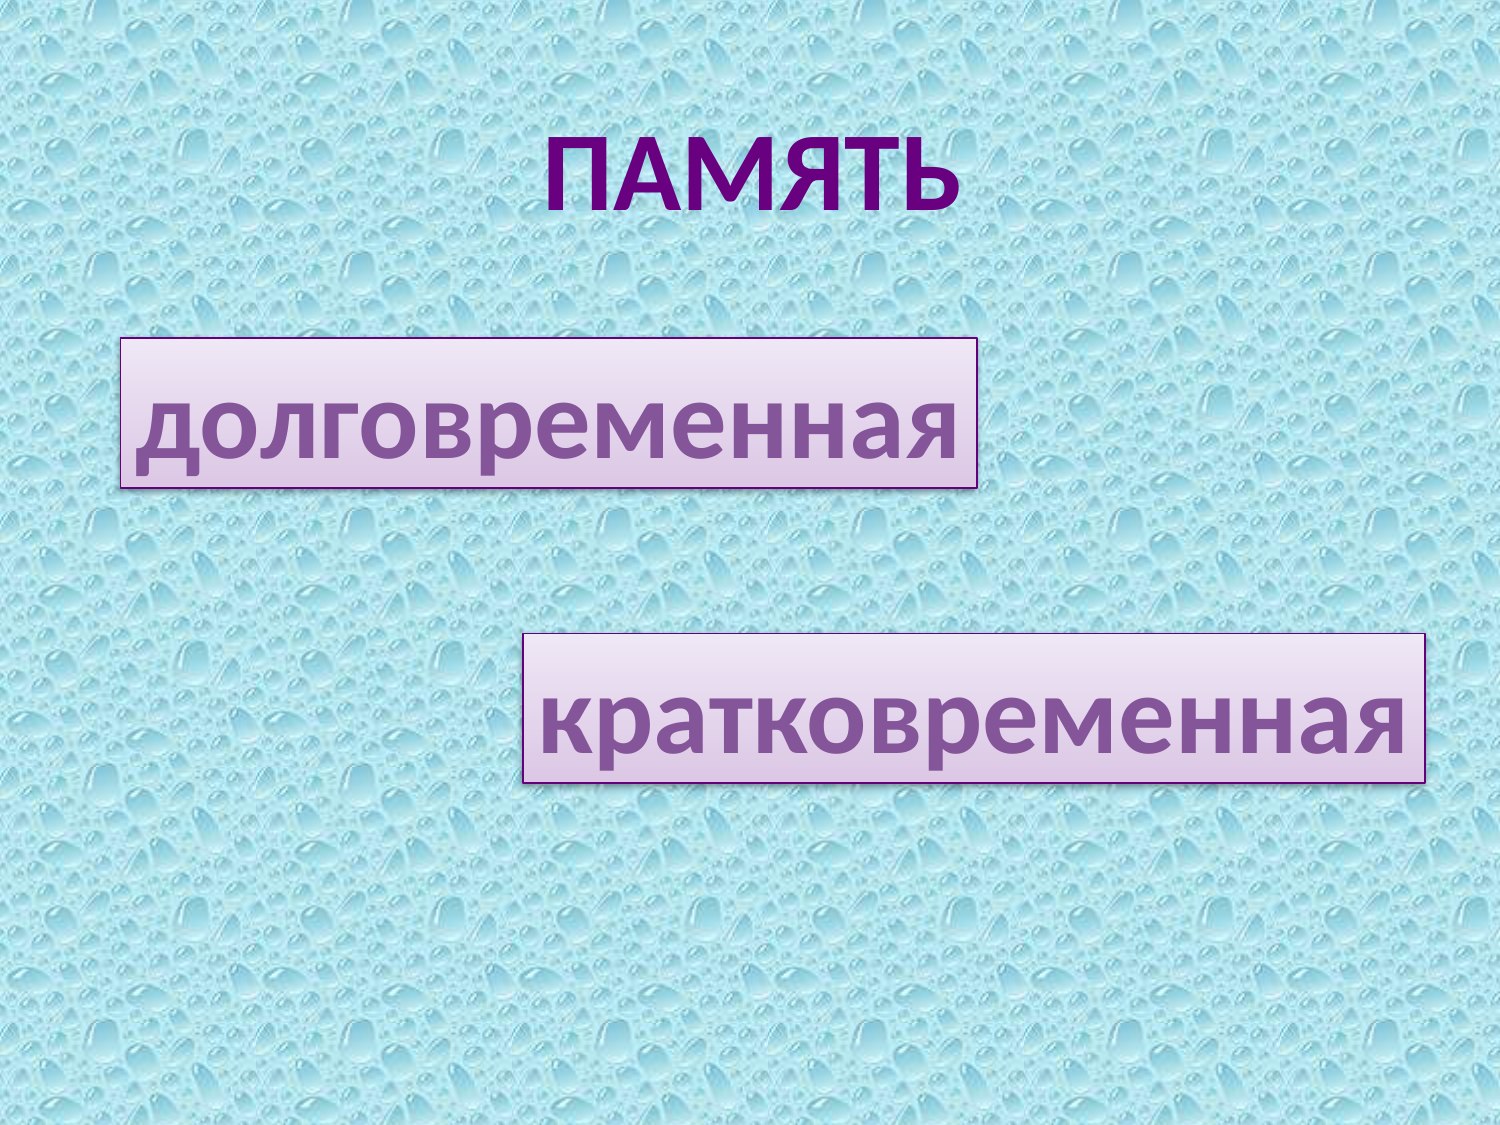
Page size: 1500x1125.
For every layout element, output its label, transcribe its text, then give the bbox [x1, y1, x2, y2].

picture [0, 0, 1500, 1125]
text_box долговременная [120, 337, 978, 489]
text_box память [527, 89, 978, 240]
text_box кратковременная [522, 633, 1426, 784]
